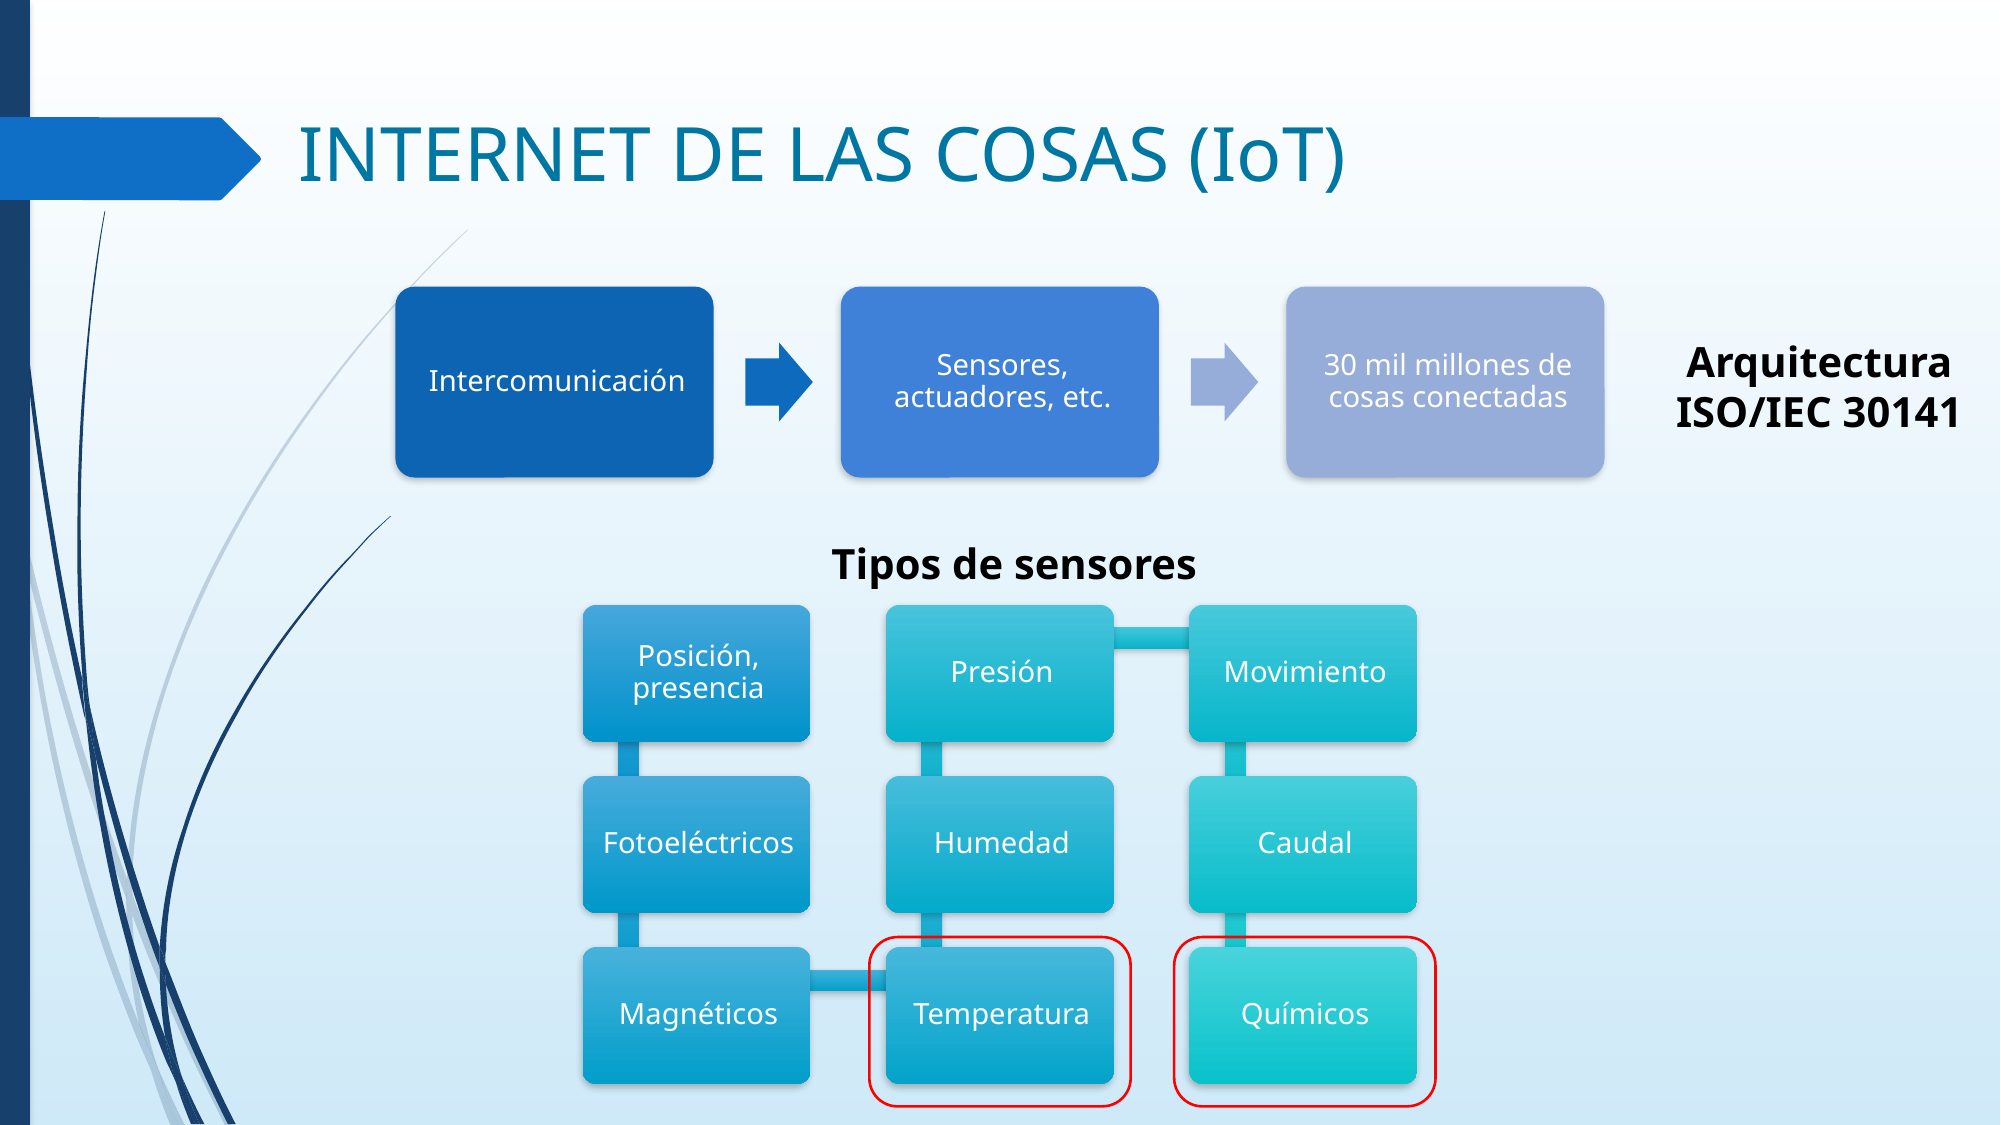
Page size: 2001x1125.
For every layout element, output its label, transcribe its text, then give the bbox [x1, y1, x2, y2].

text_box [394, 211, 1606, 553]
text_box Tipos de sensores [793, 561, 1236, 604]
text_box Arquitectura ISO/IEC 30141 [1637, 328, 2000, 444]
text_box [67, 604, 1933, 1085]
text_box [874, 1096, 1126, 1108]
text_box [1178, 1096, 1431, 1108]
title INTERNET DE LAS COSAS (IoT) [283, 99, 1746, 310]
